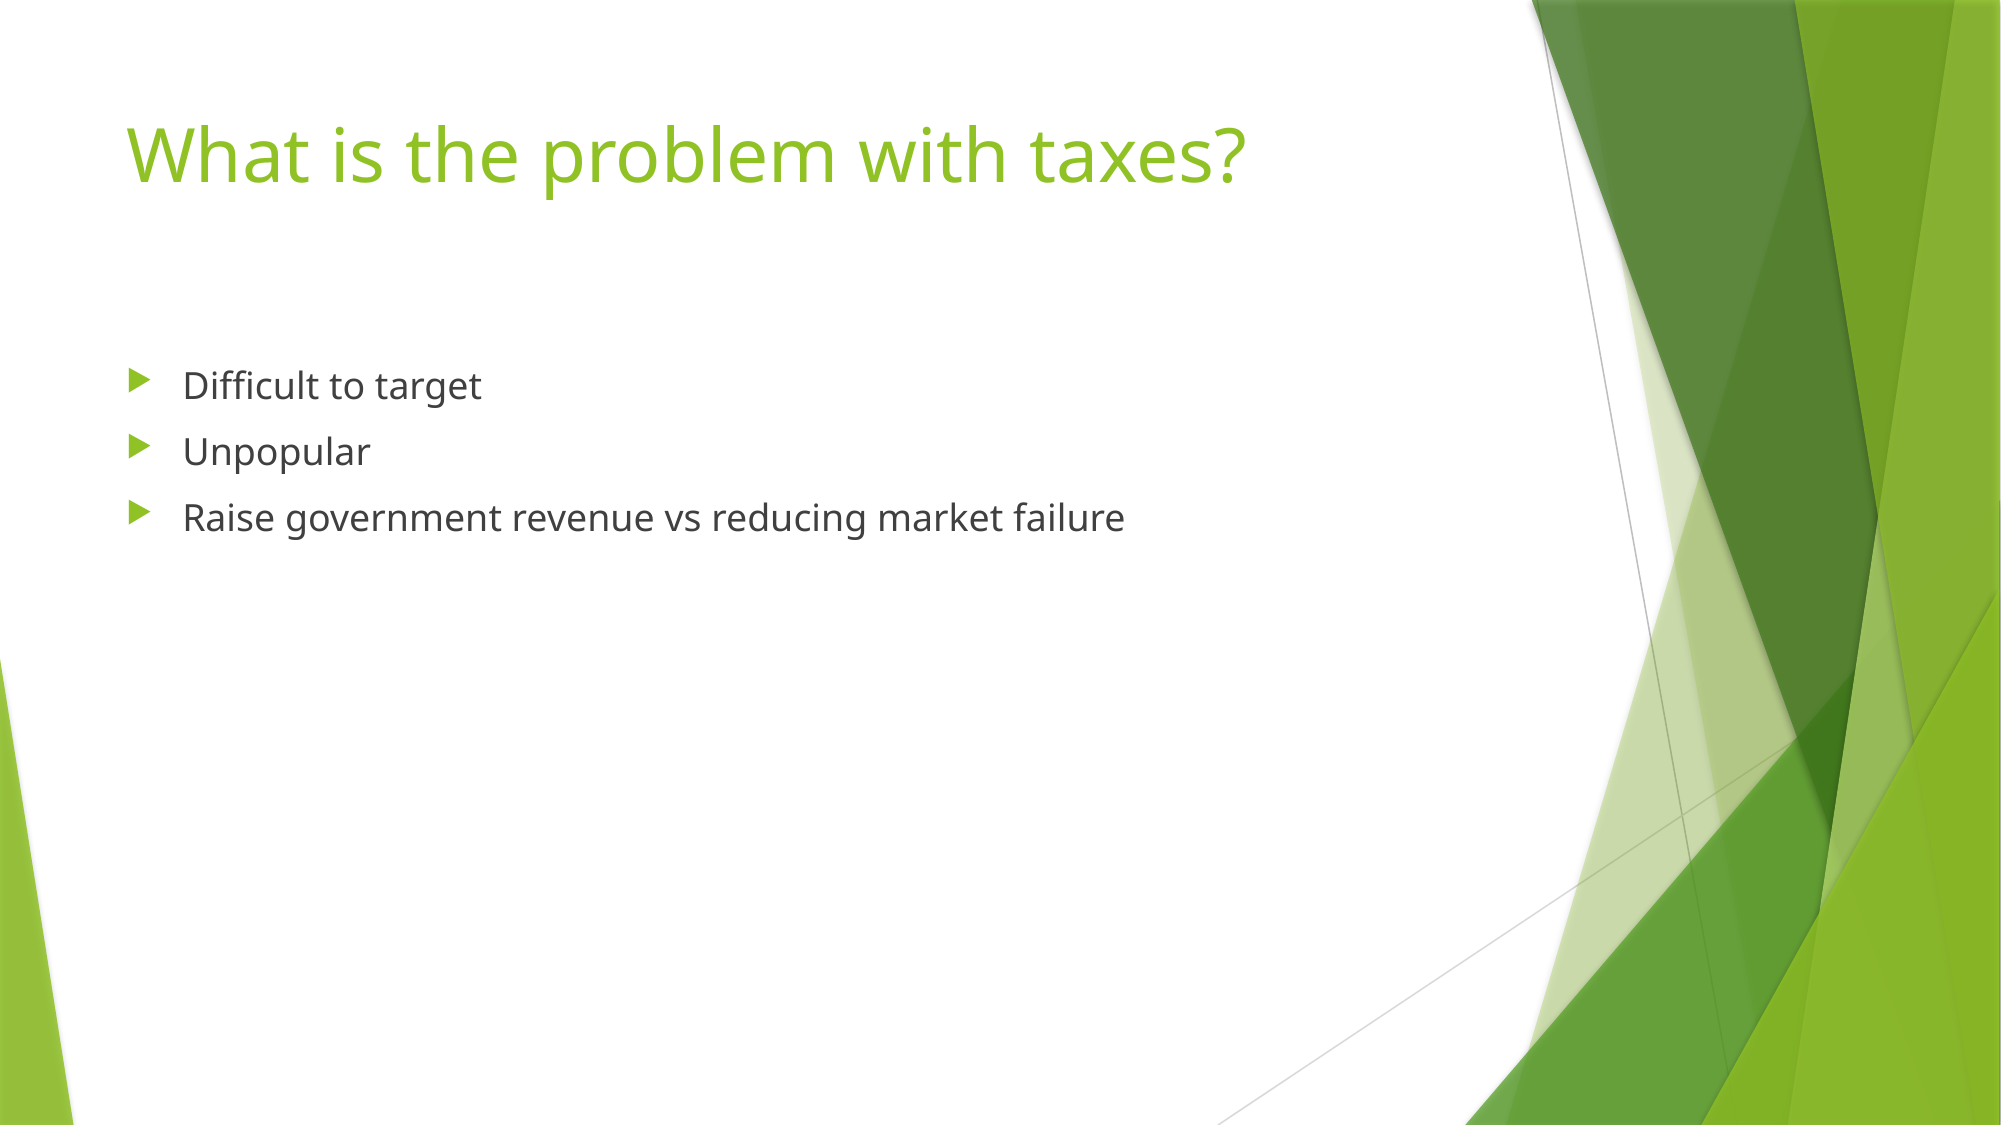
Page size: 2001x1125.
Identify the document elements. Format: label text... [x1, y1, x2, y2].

title What is the problem with taxes? [111, 99, 1522, 317]
list Difficult to target Unpopular Raise government revenue vs reducing market failure [111, 354, 1522, 992]
